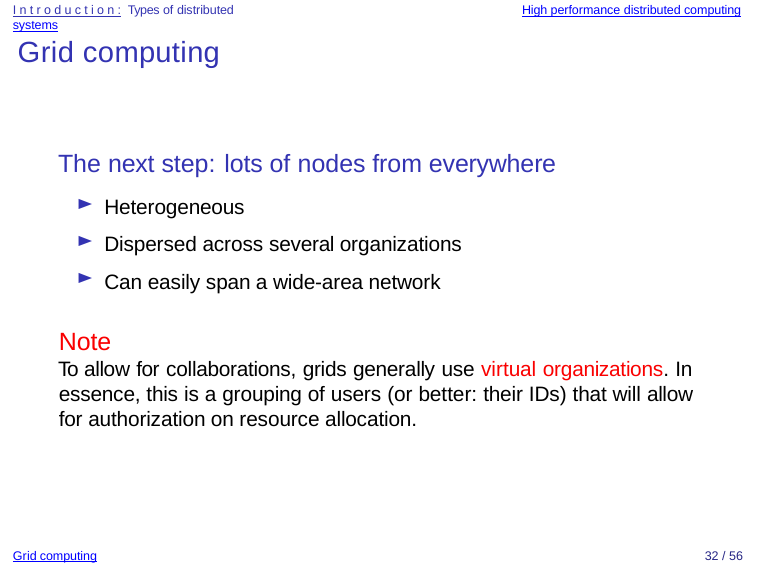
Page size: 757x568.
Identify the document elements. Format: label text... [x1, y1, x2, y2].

slide_number 32 / 56 [698, 546, 745, 568]
text_box The next step: lots of nodes from everywhere Heterogeneous Dispersed across several organizations Can easily span a wide-area network Note To allow for collaborations, grids generally use virtual organizations. In essence, this is a grouping of users (or better: their IDs) that will allow for authorization on resource allocation. [49, 145, 702, 431]
text_box Grid computing [15, 30, 223, 69]
text_box Introduction: Types of distributed systems [10, 0, 247, 33]
text_box Grid computing [10, 546, 100, 563]
text_box High performance distributed computing [520, 0, 745, 18]
